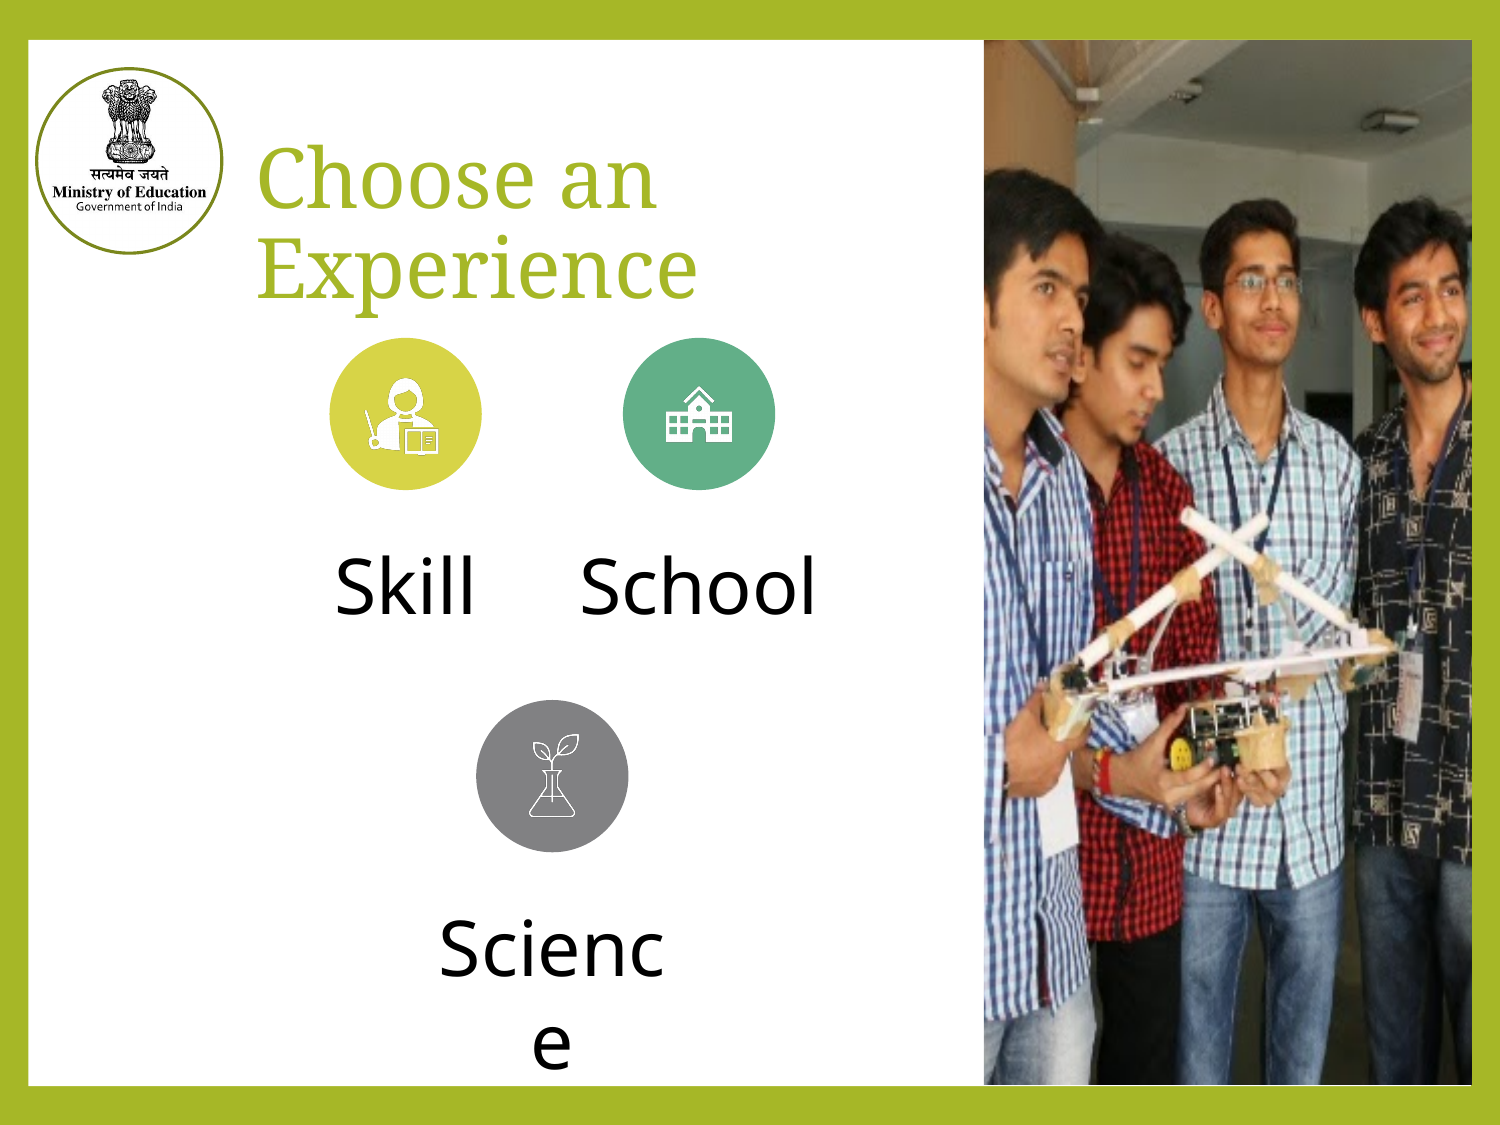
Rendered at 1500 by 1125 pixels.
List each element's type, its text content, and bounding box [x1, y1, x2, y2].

picture [983, 40, 1473, 1085]
picture [39, 71, 220, 251]
title Choose an Experience [240, 114, 965, 336]
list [140, 337, 965, 1001]
